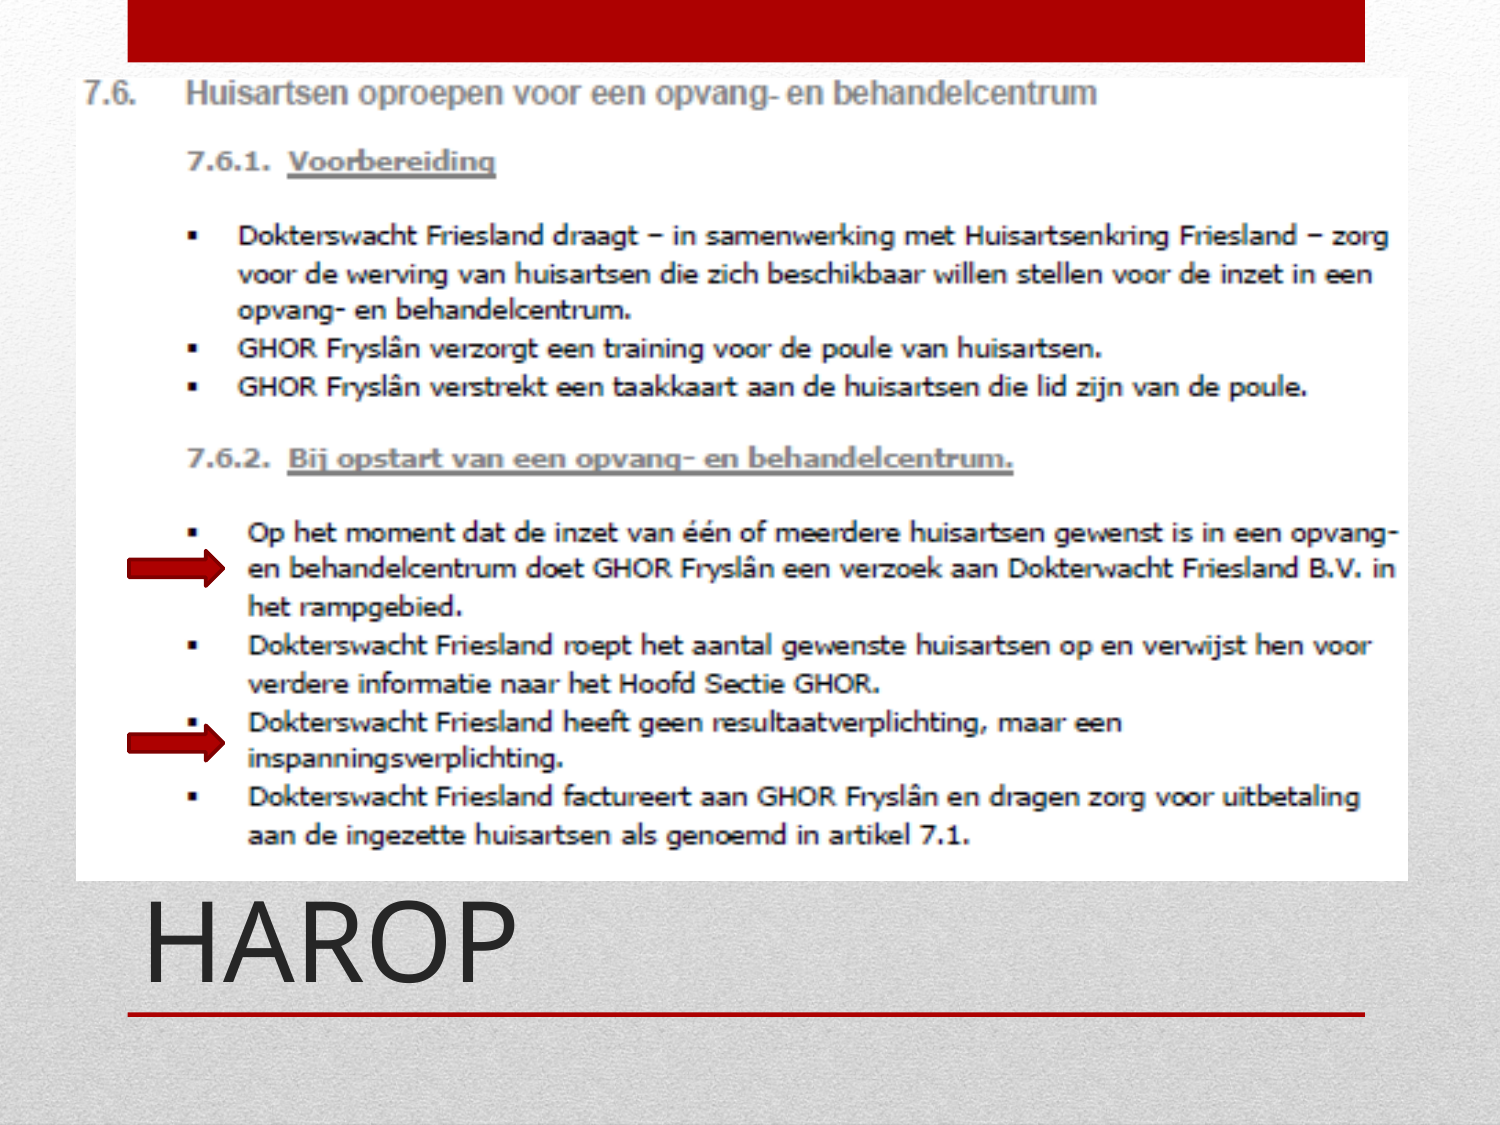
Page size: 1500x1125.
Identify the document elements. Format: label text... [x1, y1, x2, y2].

title HAROP [125, 892, 1238, 1013]
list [75, 77, 1409, 882]
